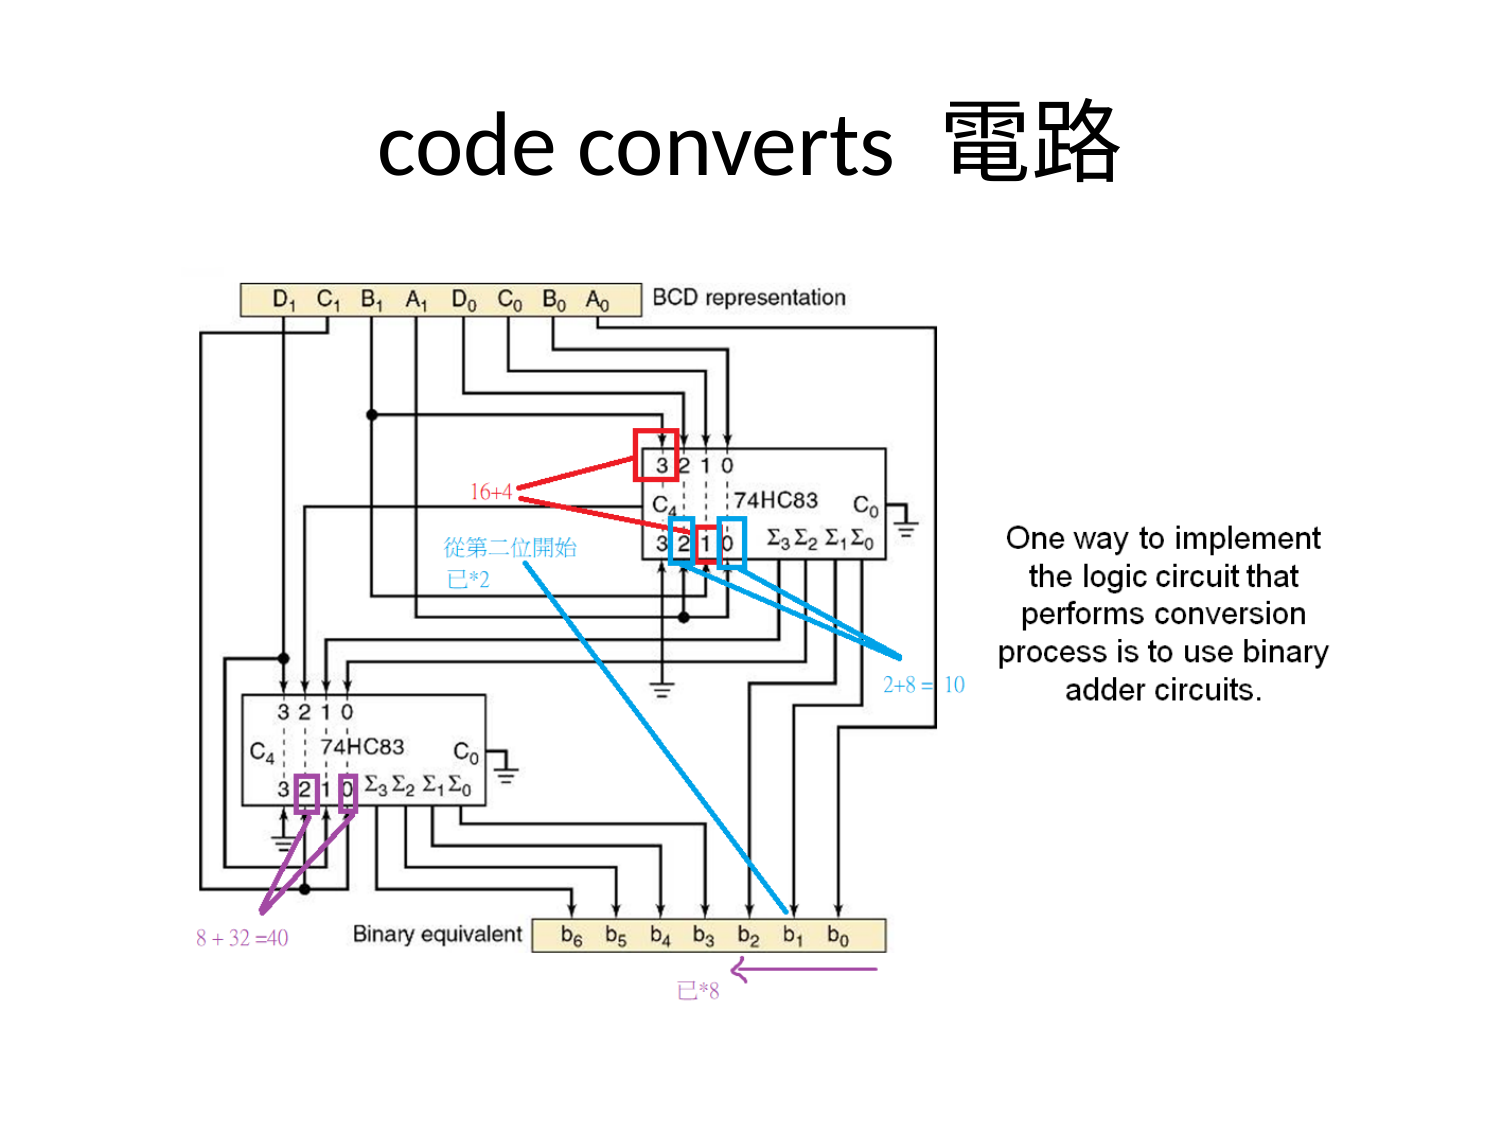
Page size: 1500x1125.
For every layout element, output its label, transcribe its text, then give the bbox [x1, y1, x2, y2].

title code converts 電路 [75, 45, 1425, 233]
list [159, 266, 1360, 1010]
